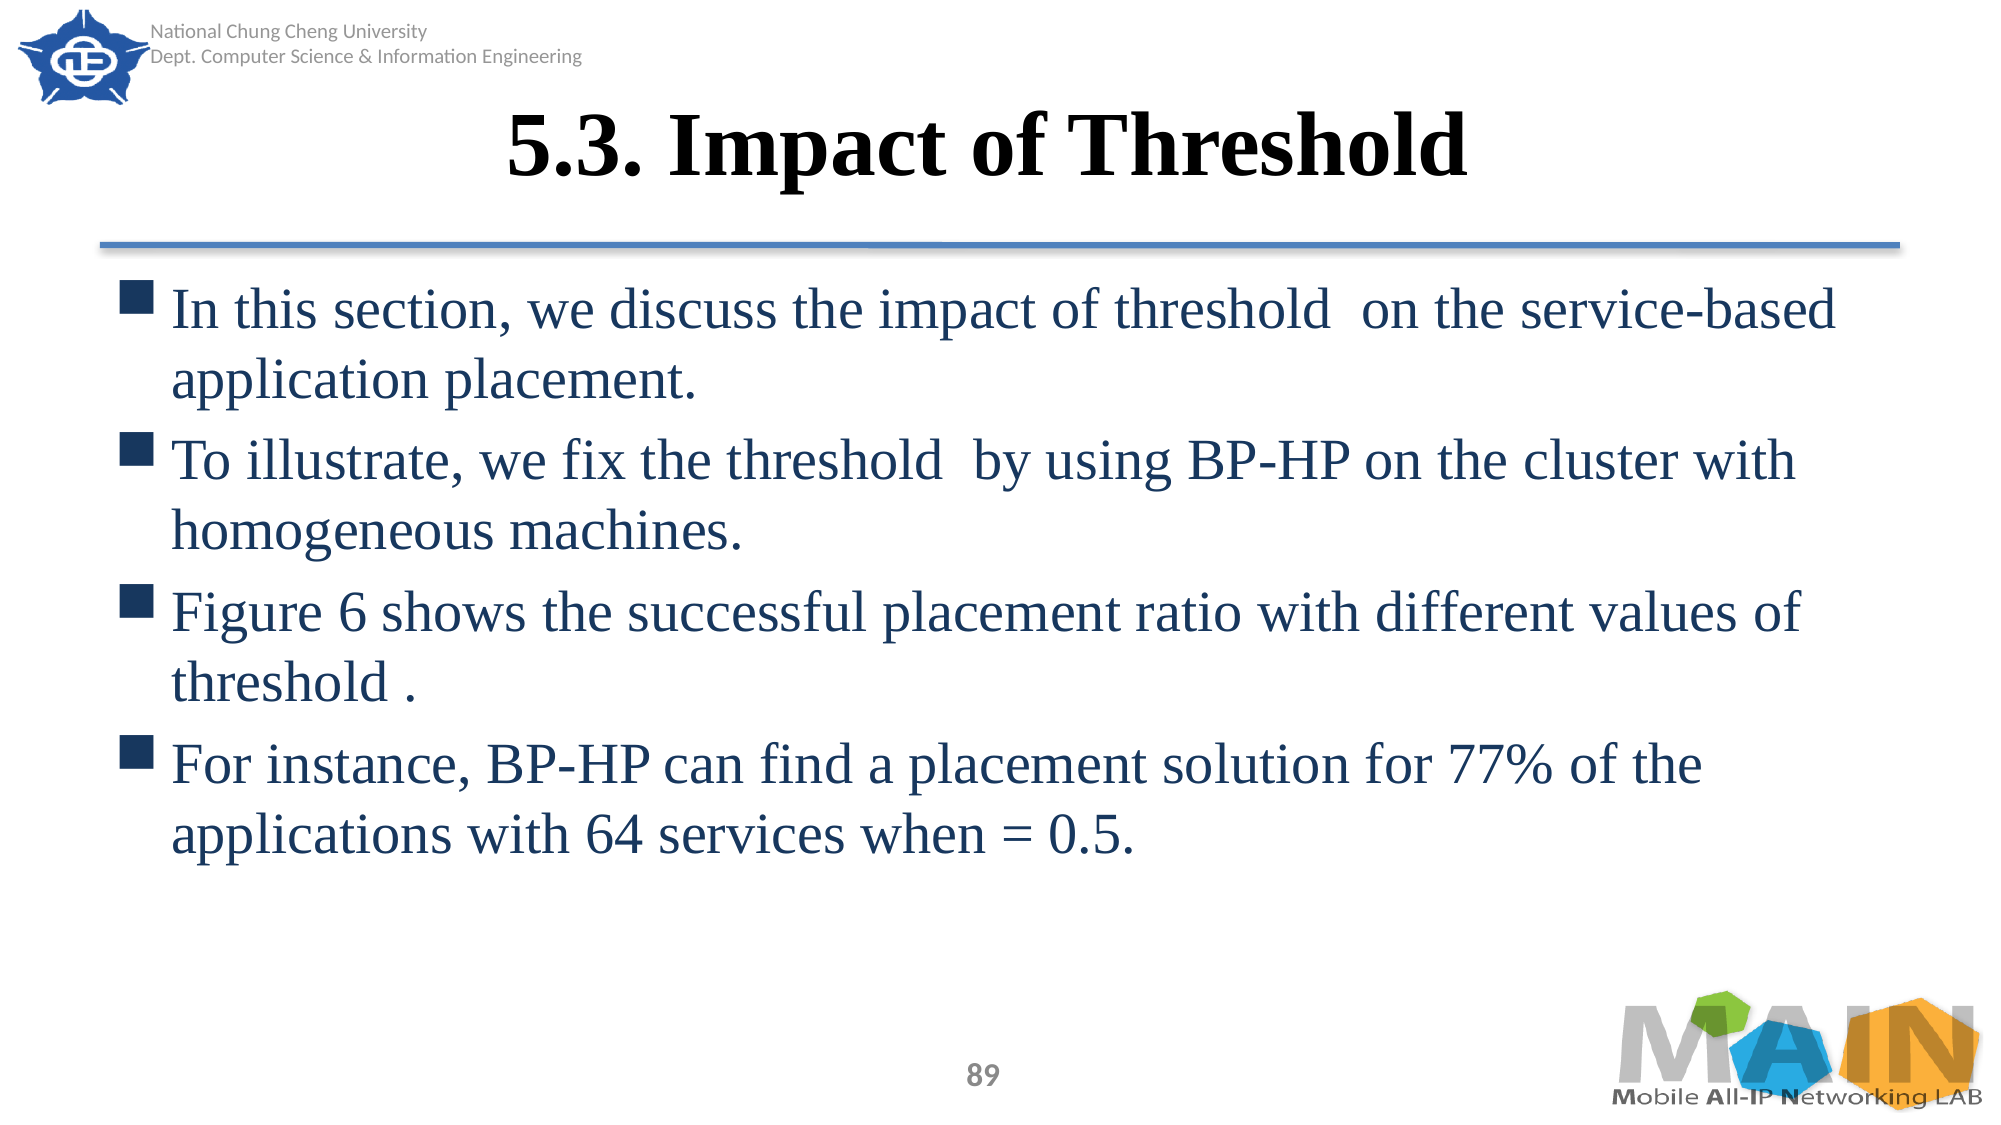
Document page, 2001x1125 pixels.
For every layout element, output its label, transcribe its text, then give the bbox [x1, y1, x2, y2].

picture [0, 0, 168, 113]
slide_number 89 [750, 1042, 1217, 1103]
picture [1400, 987, 1984, 1113]
